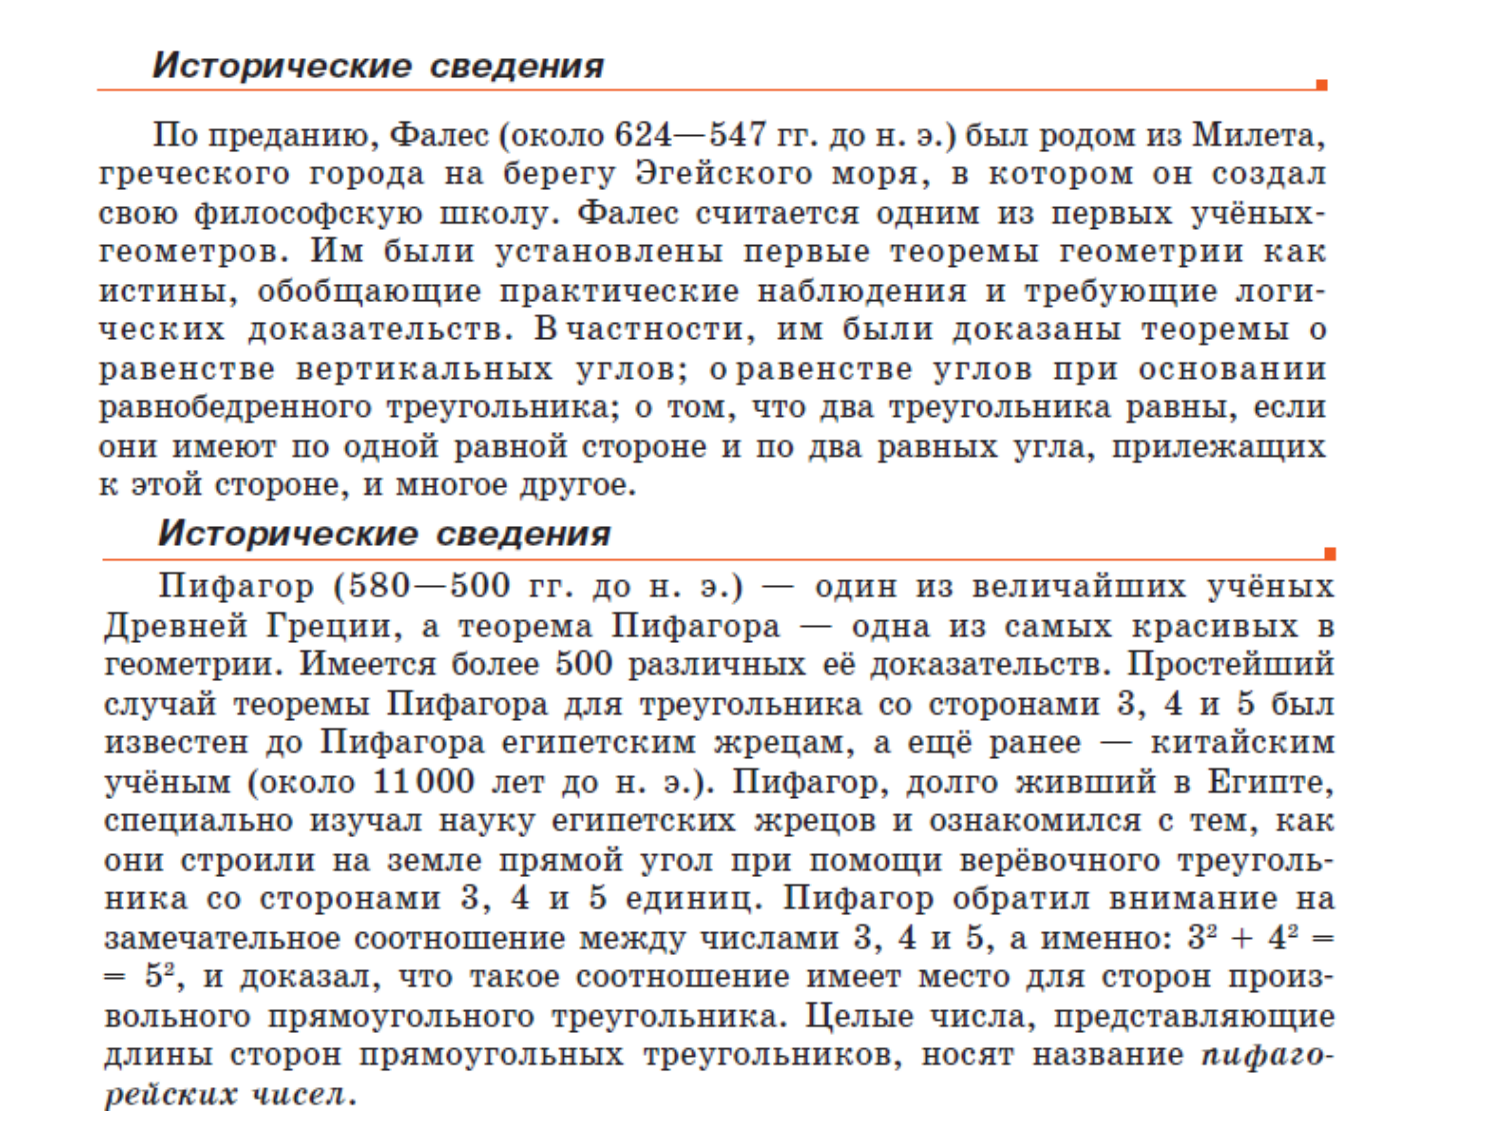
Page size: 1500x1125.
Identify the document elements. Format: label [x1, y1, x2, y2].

picture [84, 42, 1348, 1111]
